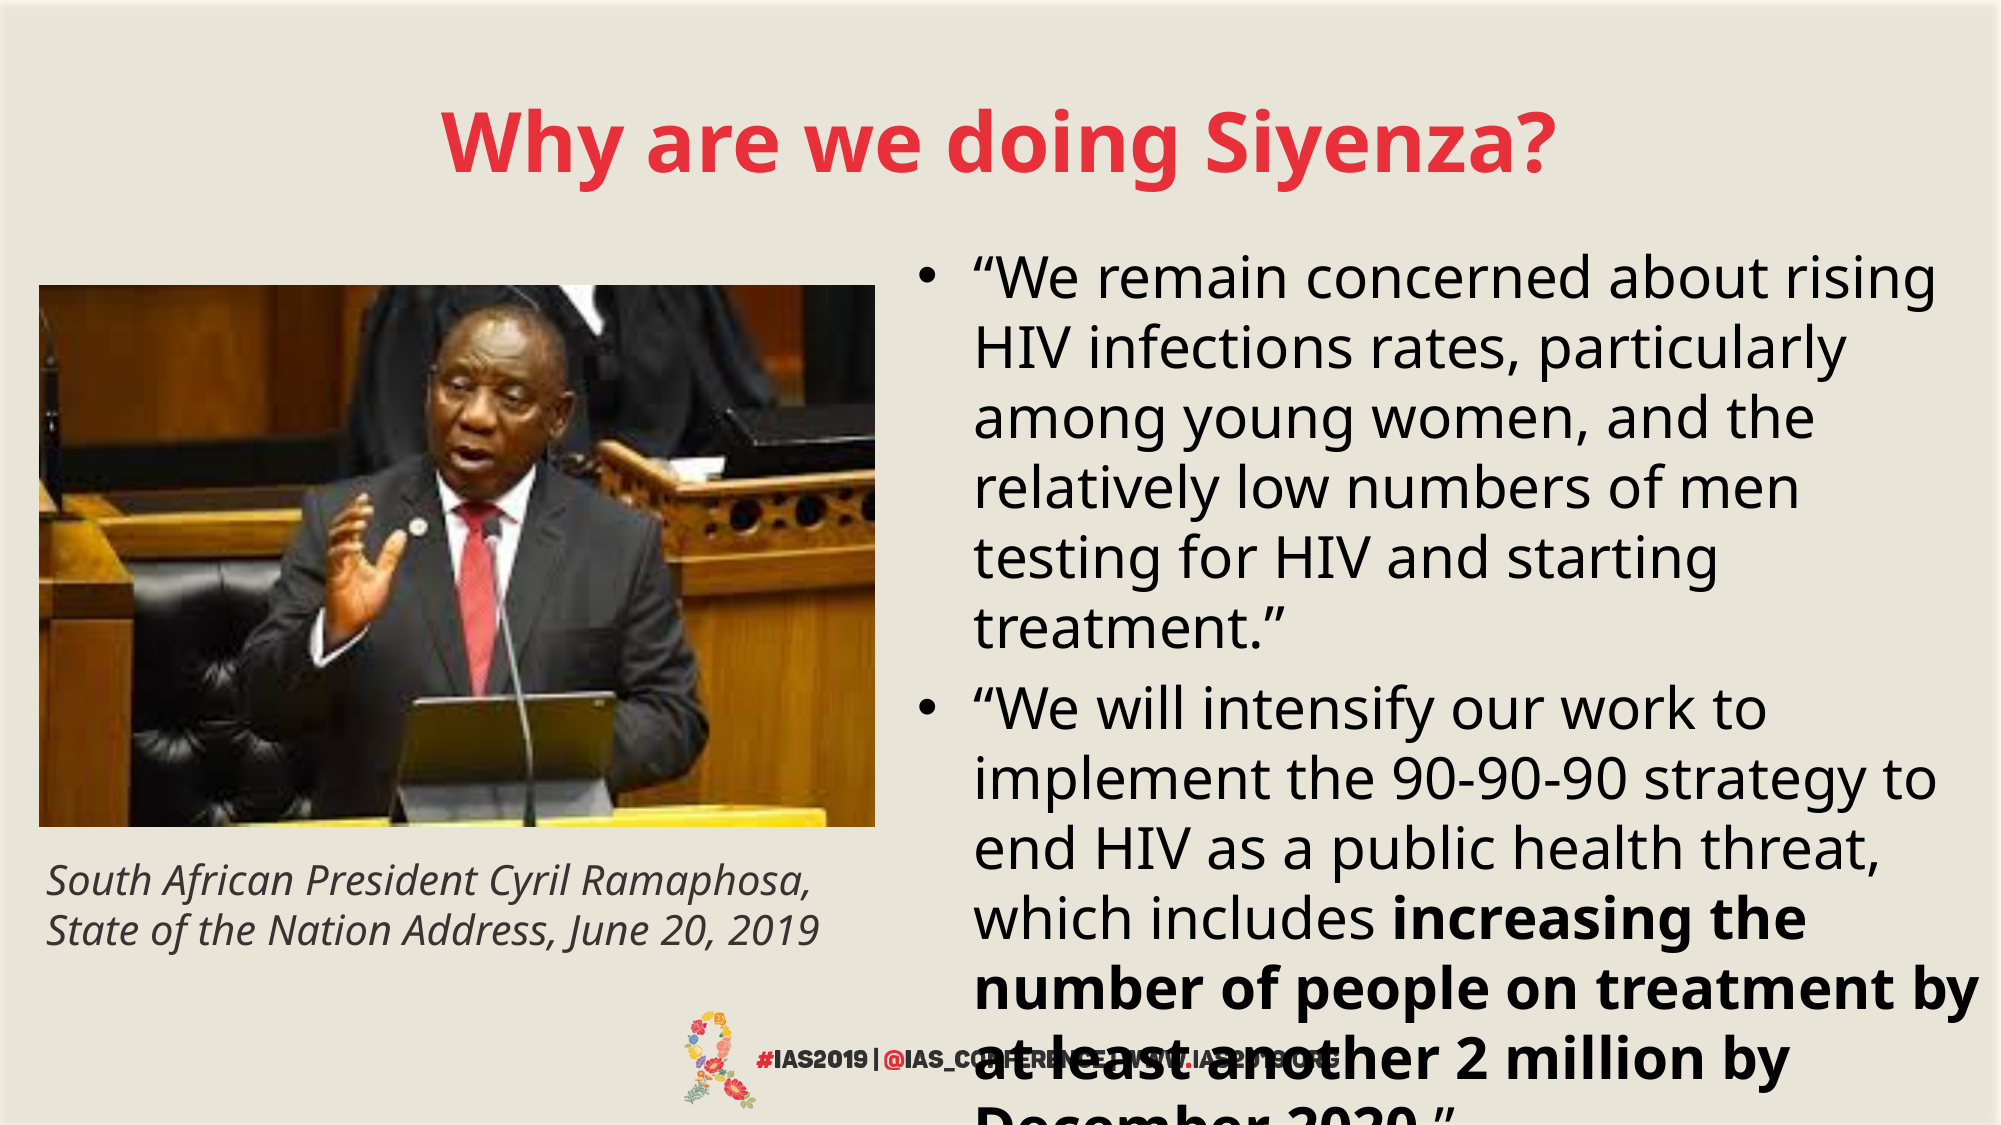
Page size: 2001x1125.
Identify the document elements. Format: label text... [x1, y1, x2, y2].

title Why are we doing Siyenza? [99, 45, 1900, 233]
picture [882, 994, 1356, 1125]
text_box “We remain concerned about rising HIV infections rates, particularly among young women, and the relatively low numbers of men testing for HIV and starting treatment.” “We will intensify our work to implement the 90-90-90 strategy to end HIV as a public health threat, which includes increasing the number of people on treatment by at least another 2 million by December 2020.” [902, 232, 2000, 1035]
picture [38, 284, 875, 828]
text_box South African President Cyril Ramaphosa, State of the Nation Address, June 20, 2019 [31, 846, 882, 1125]
